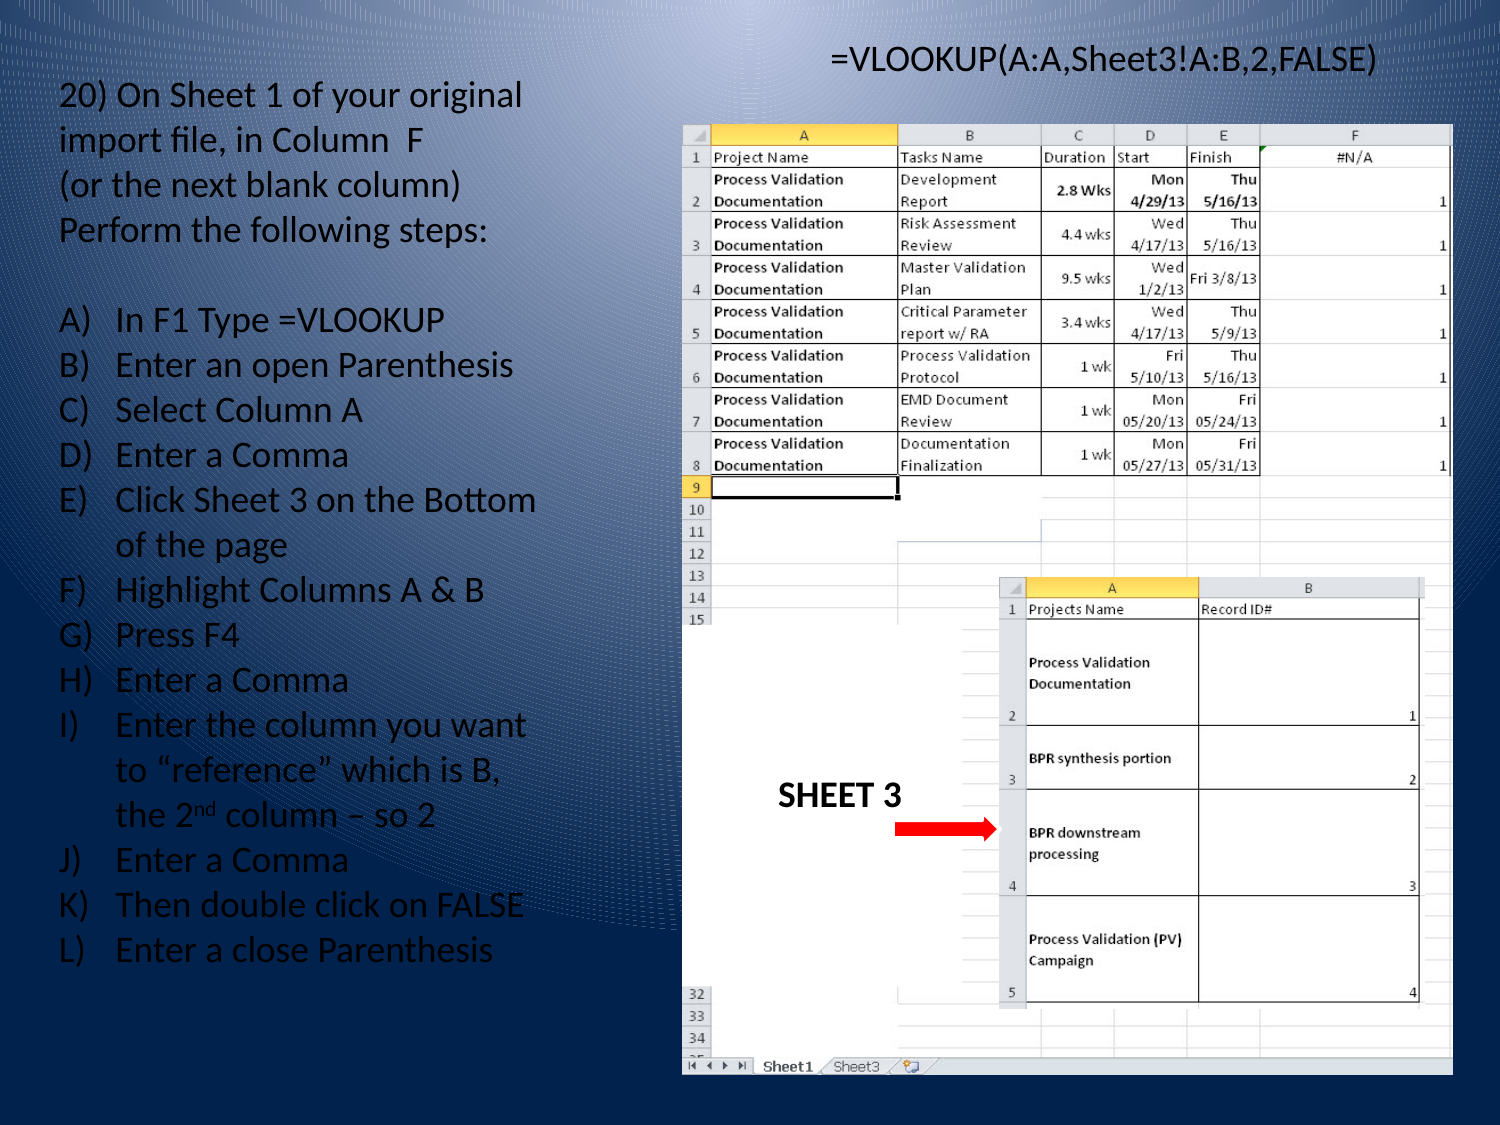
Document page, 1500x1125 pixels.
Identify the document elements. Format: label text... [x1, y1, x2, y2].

text_box 20) On Sheet 1 of your original import file, in Column F (or the next blank column) Perform the following steps: In F1 Type =VLOOKUP Enter an open Parenthesis Select Column A Enter a Comma Click Sheet 3 on the Bottom of the page Highlight Columns A & B Press F4 Enter a Comma Enter the column you want to “reference” which is B, the 2nd column – so 2 Enter a Comma Then double click on FALSE Enter a close Parenthesis [44, 62, 563, 978]
text_box =VLOOKUP(A:A,Sheet3!A:B,2,FALSE) [815, 26, 1393, 87]
picture [681, 124, 1453, 1076]
